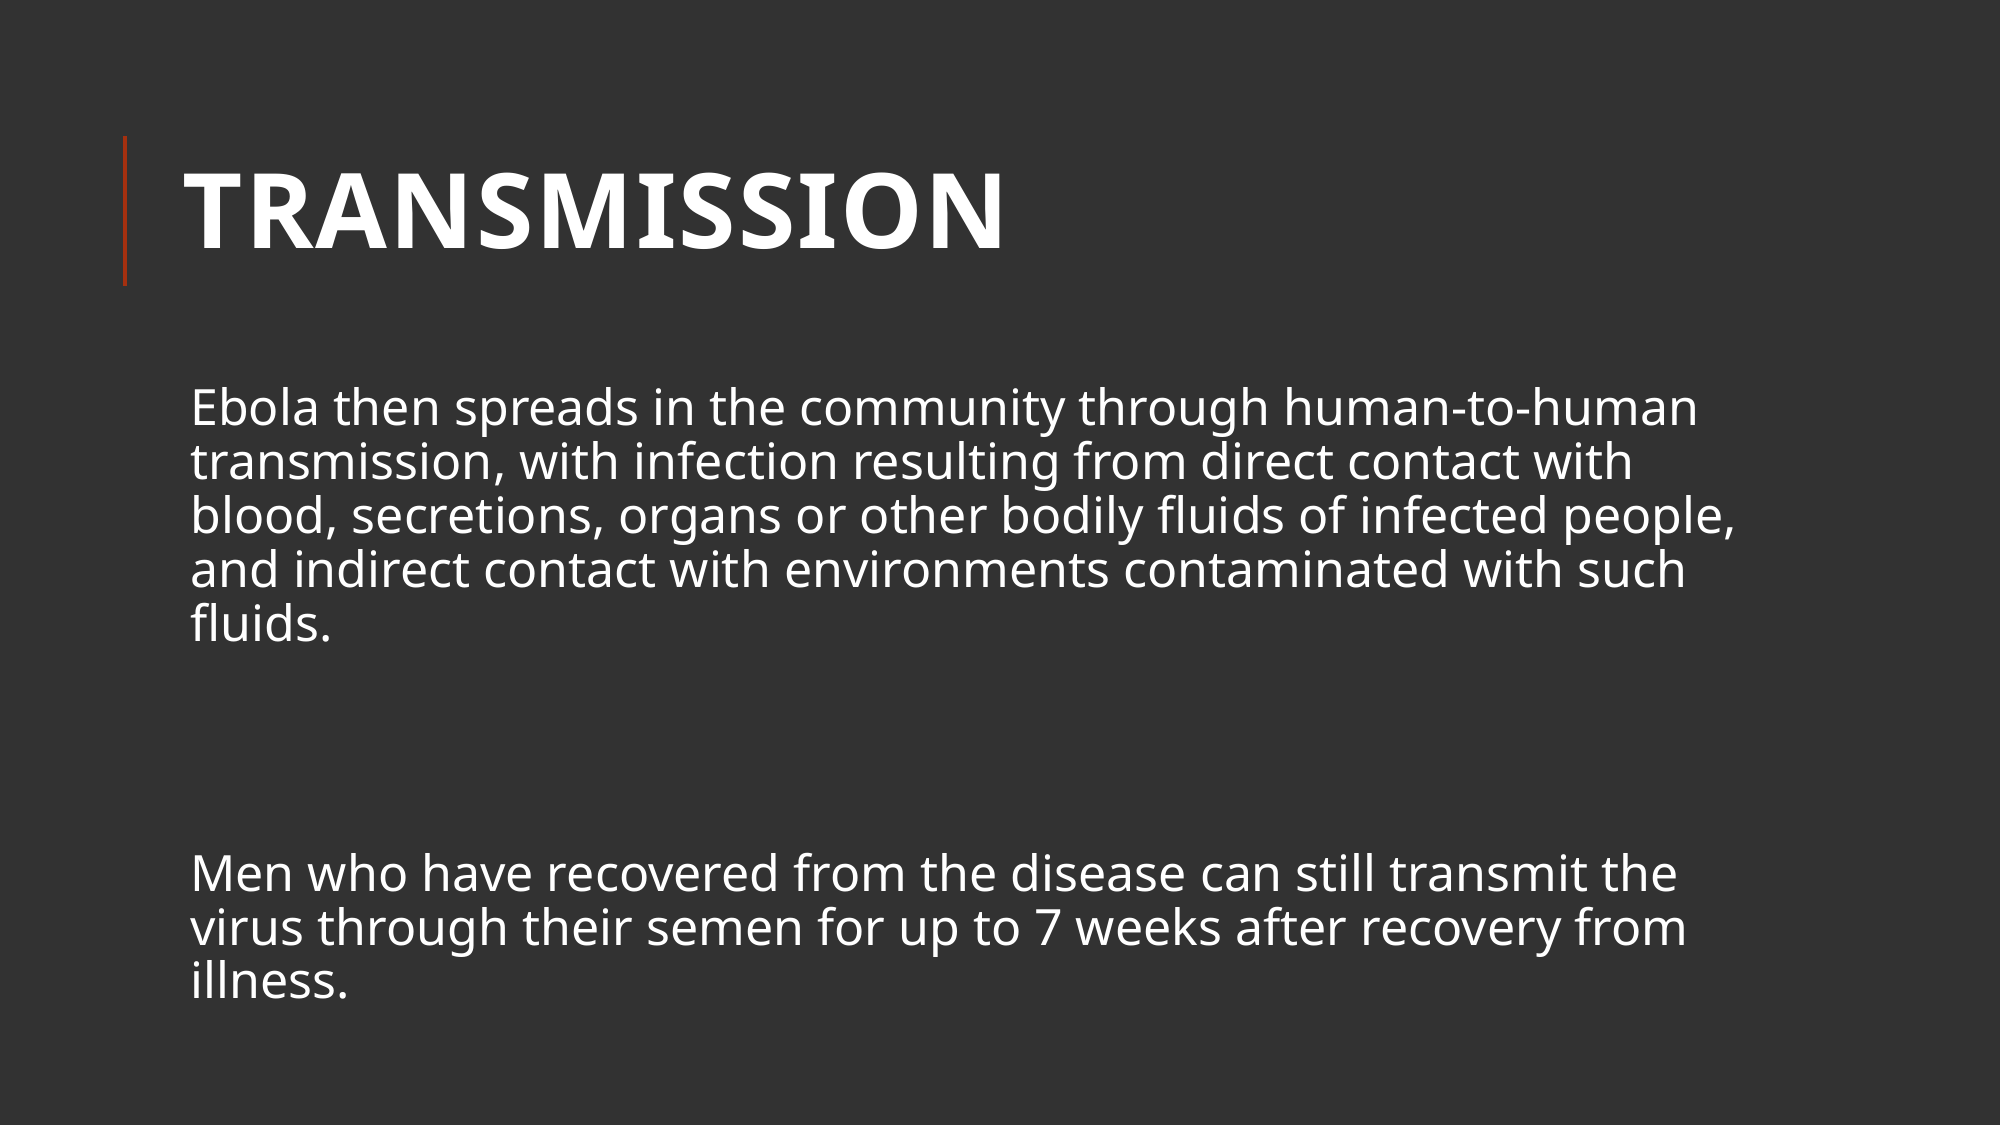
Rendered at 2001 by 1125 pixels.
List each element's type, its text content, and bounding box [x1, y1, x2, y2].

title Transmission [168, 96, 1763, 342]
list Ebola then spreads in the community through human-to-human transmission, with infection resulting from direct contact with blood, secretions, organs or other bodily fluids of infected people, and indirect contact with environments contaminated with such fluids. Men who have recovered from the disease can still transmit the virus through their semen for up to 7 weeks after recovery from illness. [168, 375, 1763, 1035]
